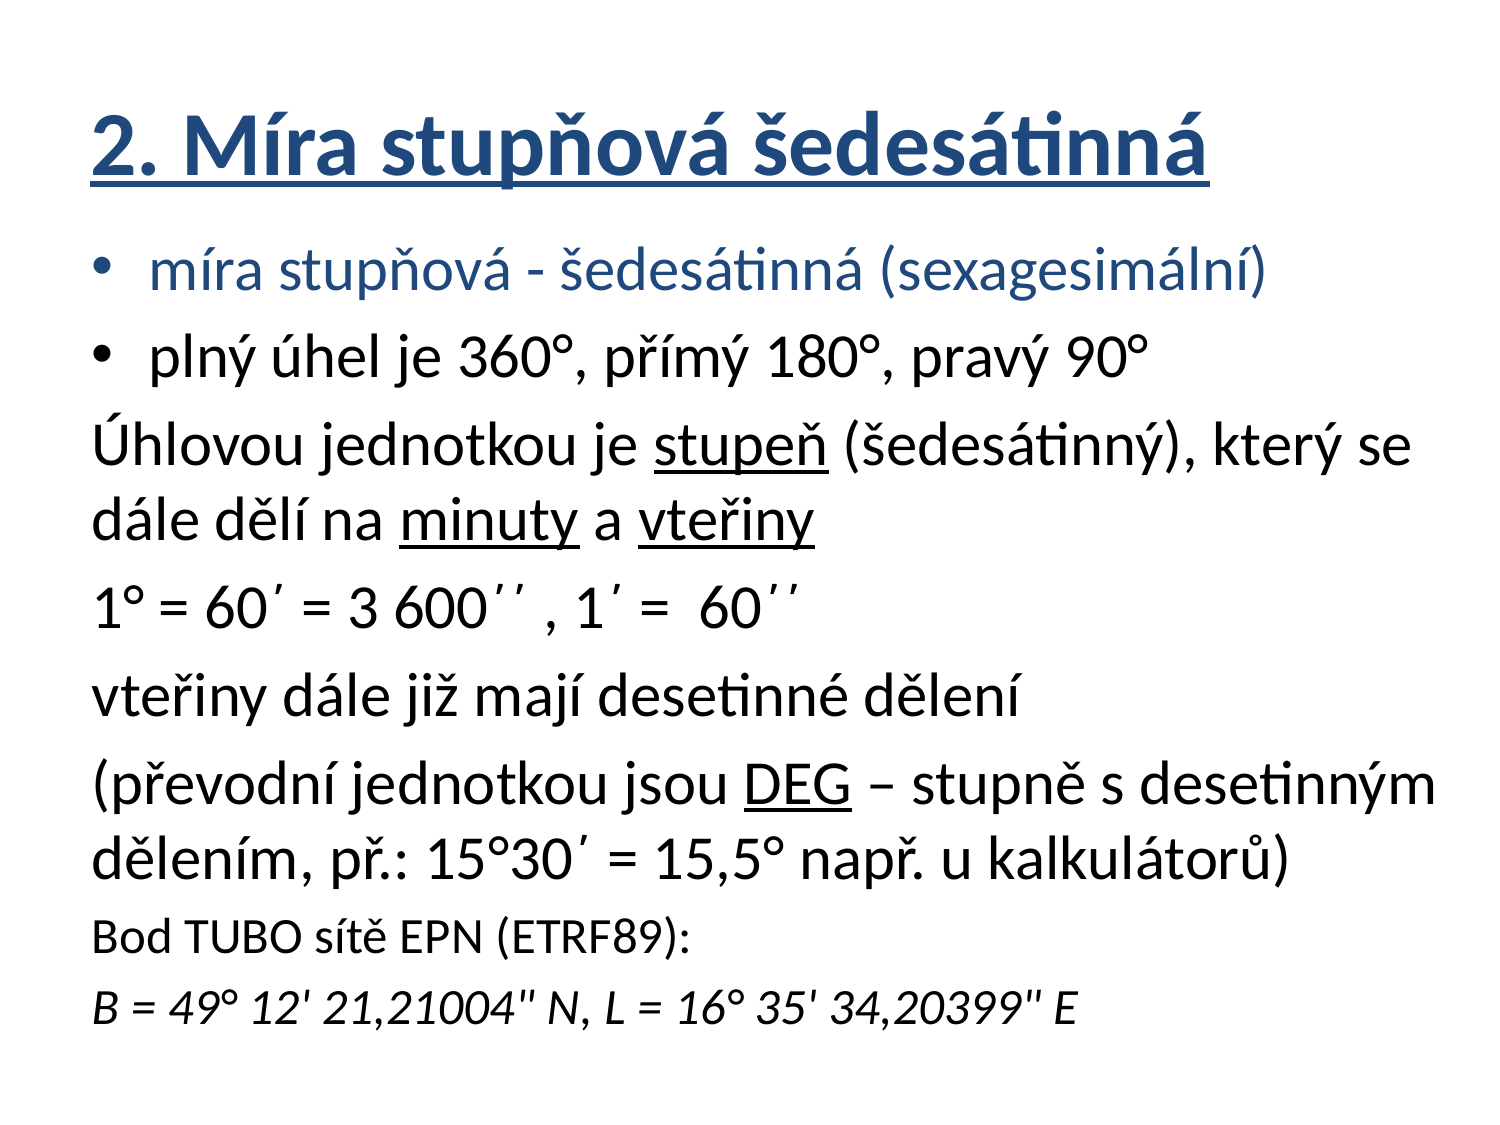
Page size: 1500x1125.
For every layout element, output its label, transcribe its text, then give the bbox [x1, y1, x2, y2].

title 2. Míra stupňová šedesátinná [75, 45, 1425, 233]
list míra stupňová - šedesátinná (sexagesimální) plný úhel je 360°, přímý 180°, pravý 90° Úhlovou jednotkou je stupeň (šedesátinný), který se dále dělí na minuty a vteřiny 1° = 60΄ = 3 600΄΄ , 1΄ = 60΄΄ vteřiny dále již mají desetinné dělení (převodní jednotkou jsou DEG – stupně s desetinným dělením, př.: 15°30΄ = 15,5° např. u kalkulátorů) Bod TUBO sítě EPN (ETRF89): B = 49° 12' 21,21004" N, L = 16° 35' 34,20399" E [76, 219, 1459, 1059]
